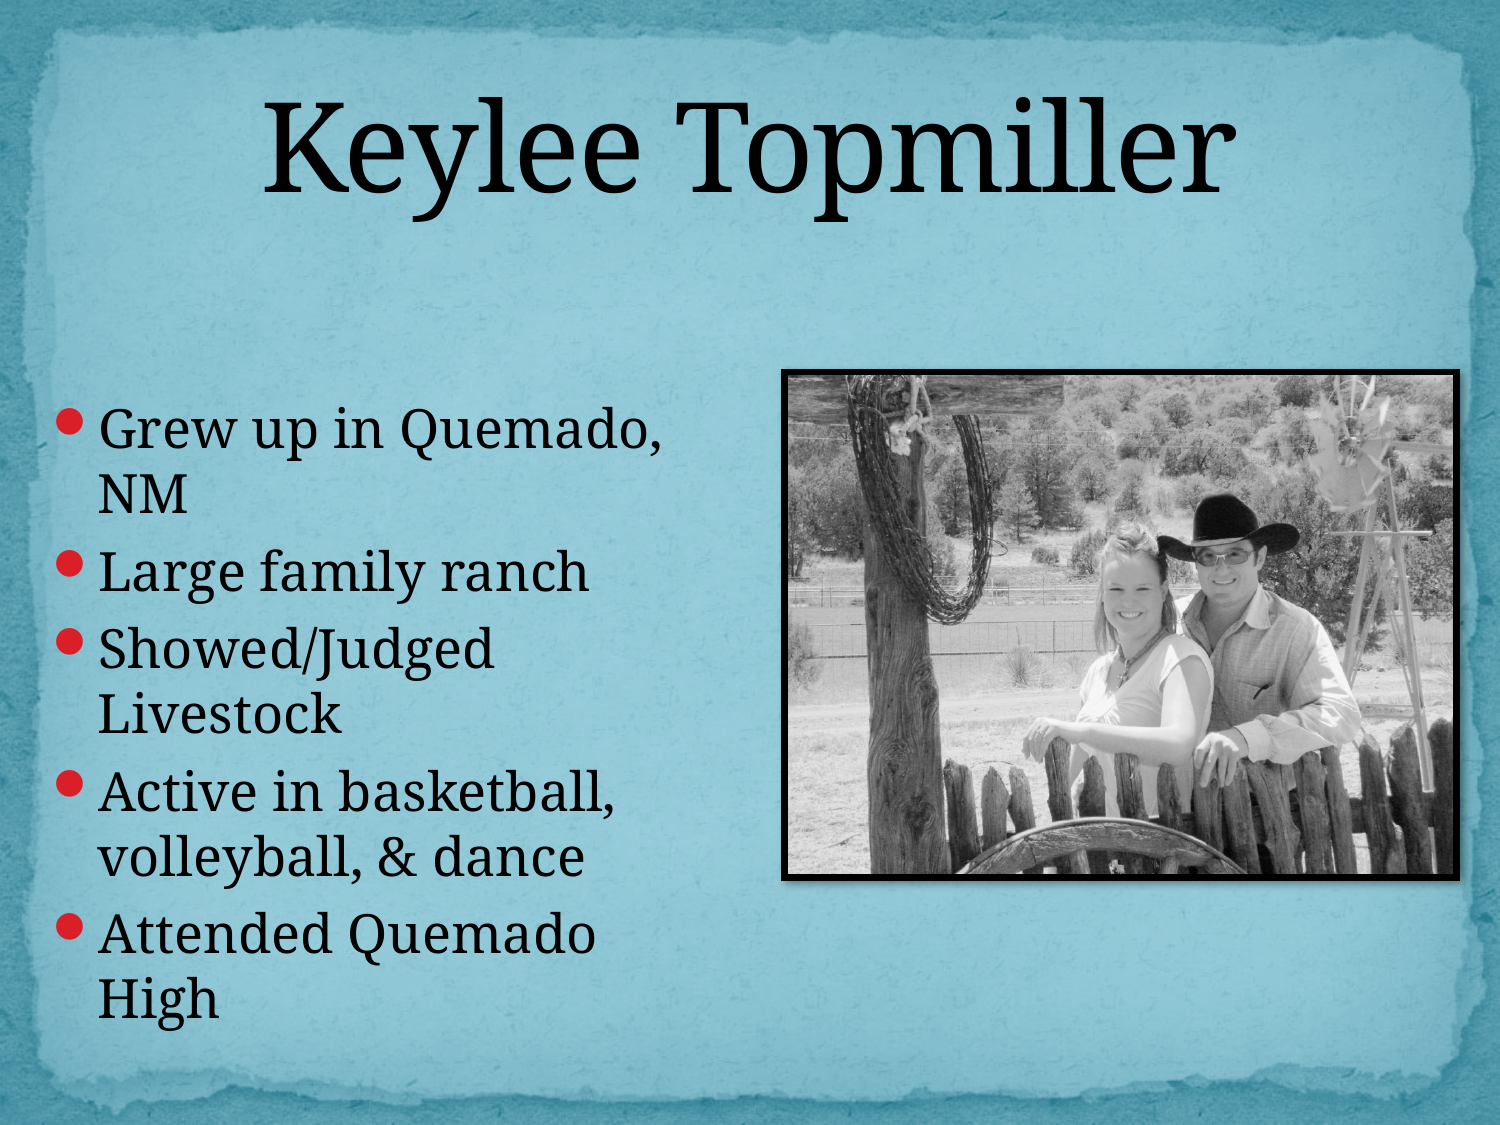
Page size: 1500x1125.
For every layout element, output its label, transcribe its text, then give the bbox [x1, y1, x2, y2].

list Grew up in Quemado, NM Large family ranch Showed/Judged Livestock Active in basketball, volleyball, & dance Attended Quemado High [37, 387, 750, 888]
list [790, 377, 1453, 873]
title Keylee Topmiller [74, 24, 1425, 225]
